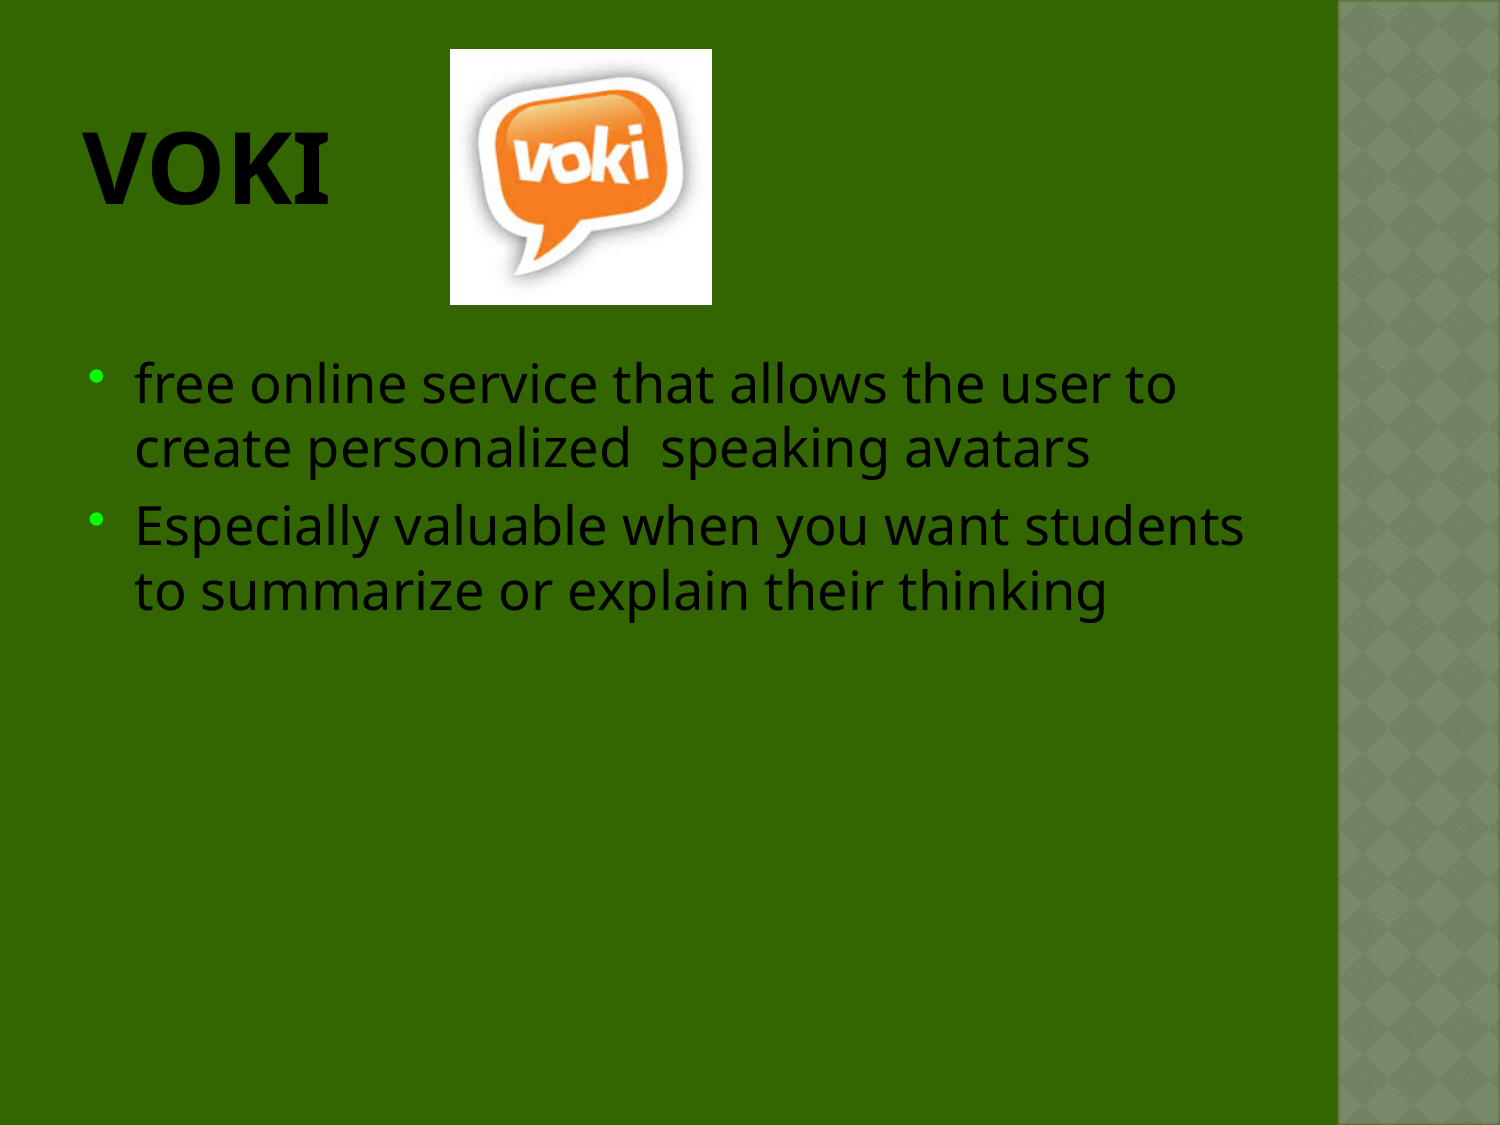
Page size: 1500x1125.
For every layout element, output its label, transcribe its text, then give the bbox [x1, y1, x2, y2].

title Voki [75, 37, 1263, 225]
list free online service that allows the user to create personalized speaking avatars Especially valuable when you want students to summarize or explain their thinking [75, 264, 1263, 1059]
picture [450, 49, 712, 305]
